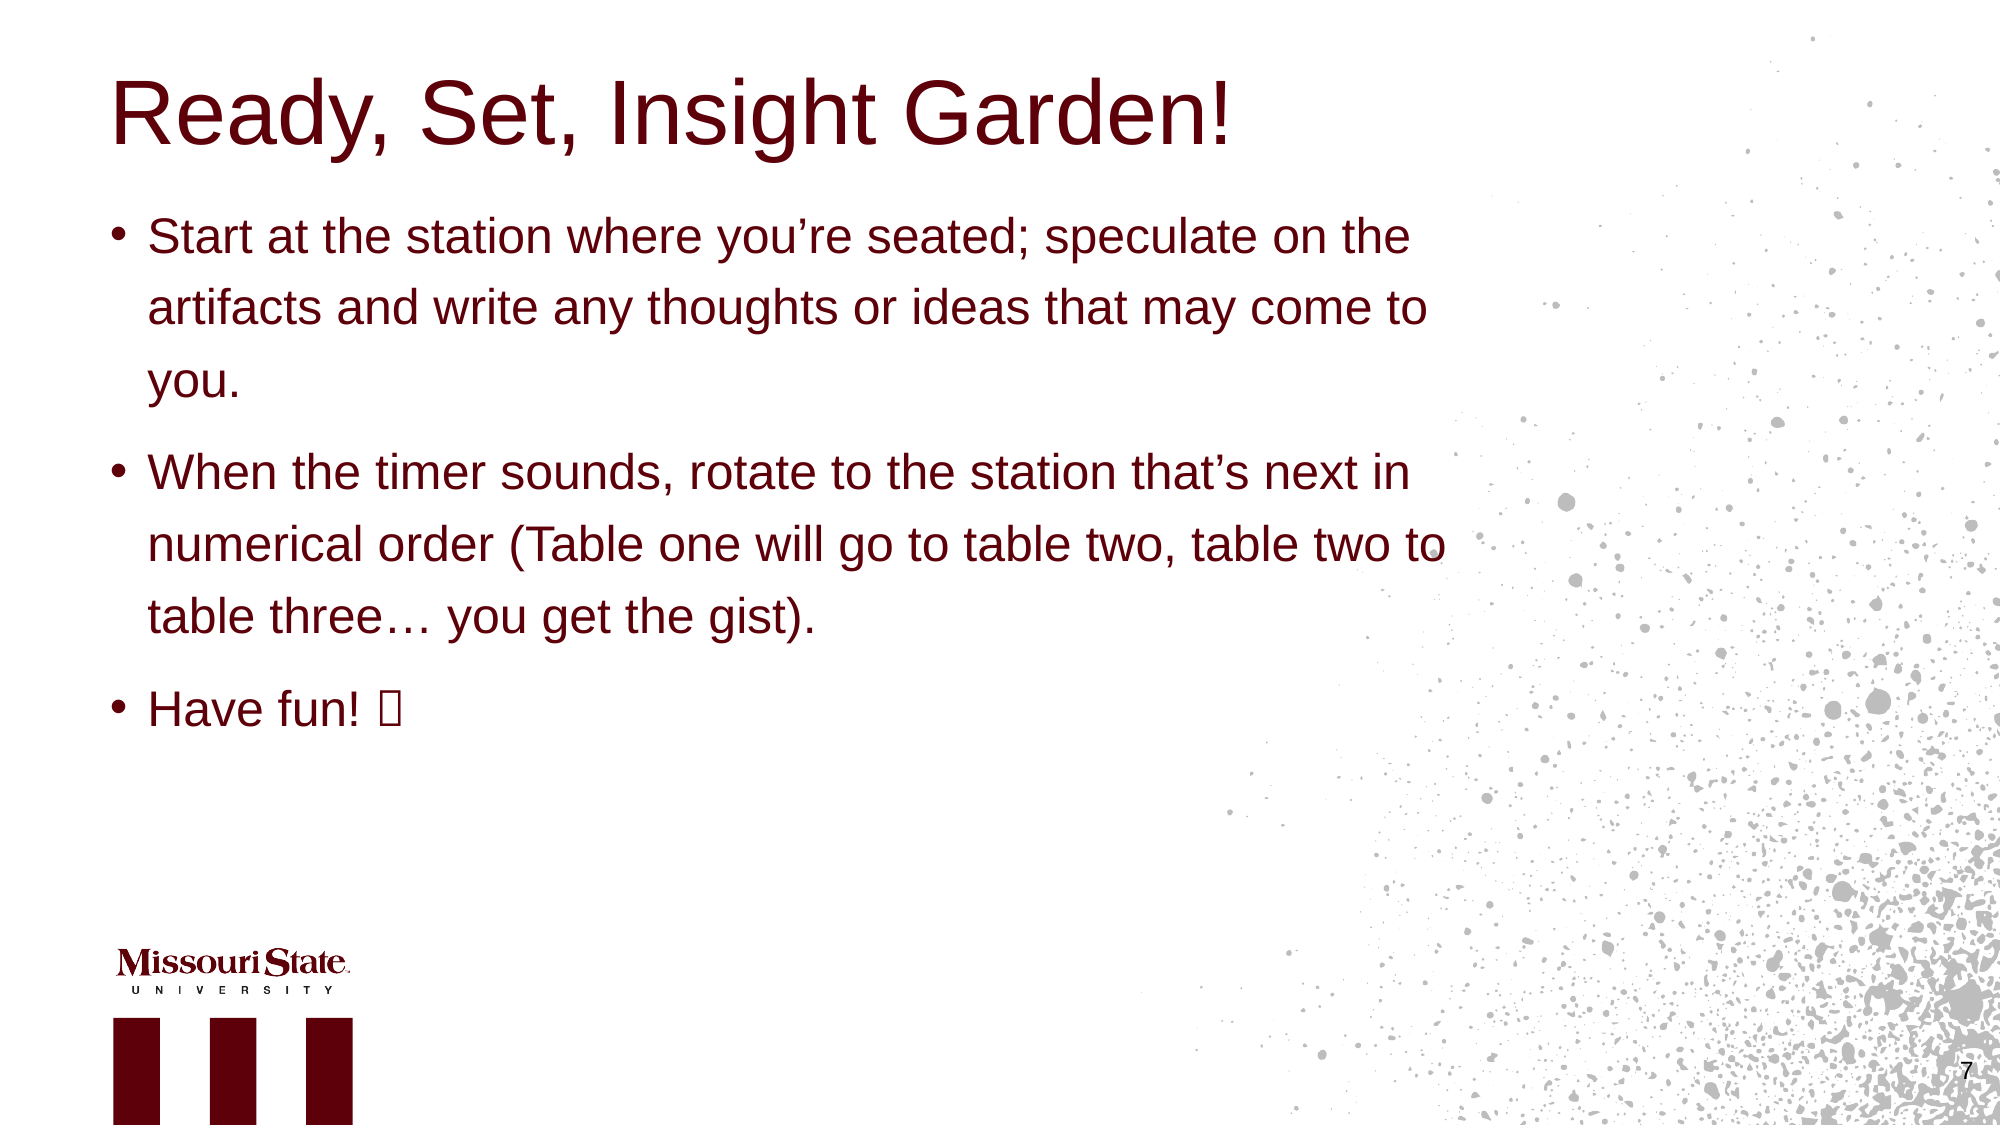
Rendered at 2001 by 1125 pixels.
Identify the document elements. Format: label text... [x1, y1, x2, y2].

picture [116, 948, 350, 994]
title Ready, Set, Insight Garden! [109, 25, 1468, 191]
slide_number 7 [1886, 1039, 1974, 1100]
list Start at the station where you’re seated; speculate on the artifacts and write any thoughts or ideas that may come to you. When the timer sounds, rotate to the station that’s next in numerical order (Table one will go to table two, table two to table three… you get the gist). Have fun!  [109, 191, 1468, 735]
